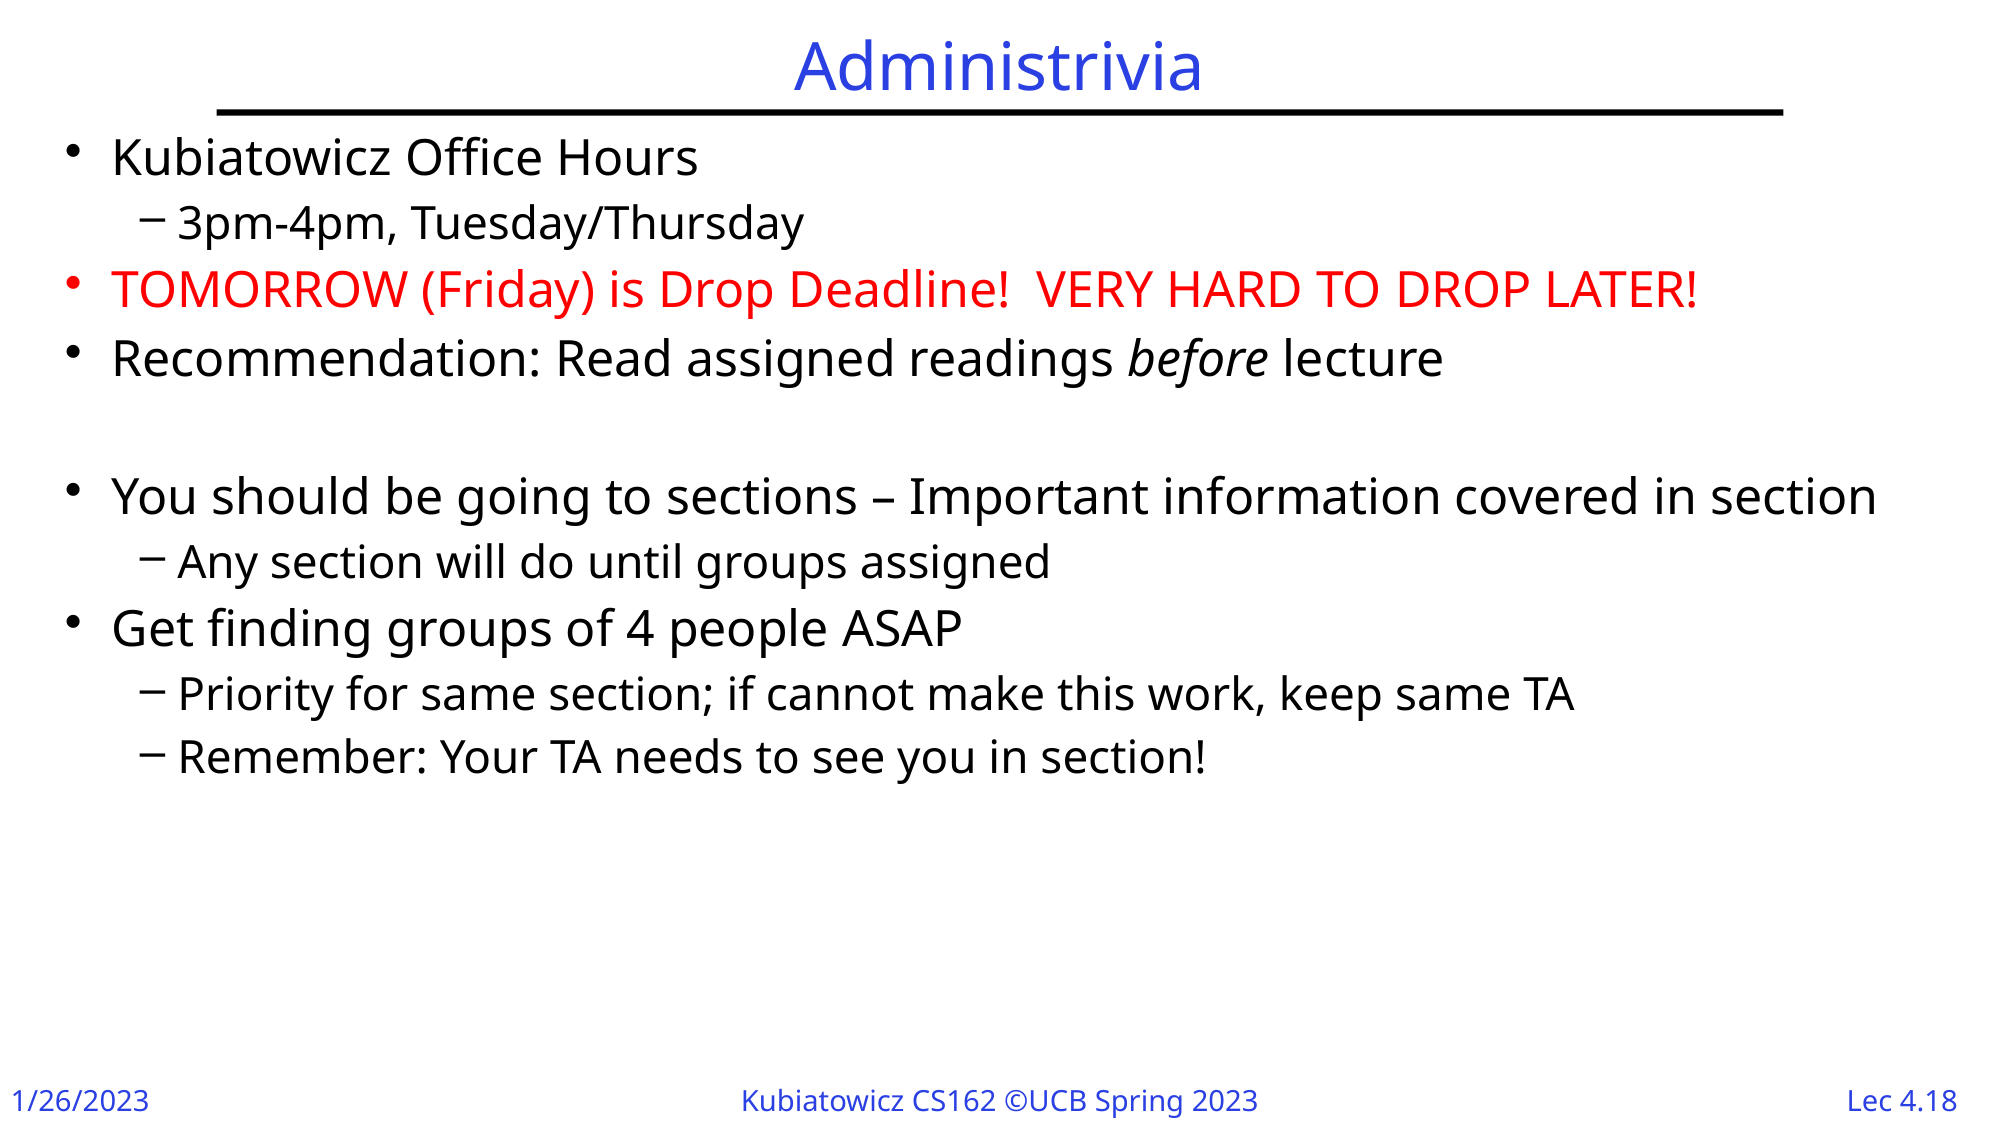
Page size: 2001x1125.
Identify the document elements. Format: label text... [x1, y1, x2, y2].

list Kubiatowicz Office Hours 3pm-4pm, Tuesday/Thursday TOMORROW (Friday) is Drop Deadline! VERY HARD TO DROP LATER! Recommendation: Read assigned readings before lecture You should be going to sections – Important information covered in section Any section will do until groups assigned Get finding groups of 4 people ASAP Priority for same section; if cannot make this work, keep same TA Remember: Your TA needs to see you in section! [50, 125, 1925, 1100]
title Administrivia [216, 24, 1784, 113]
